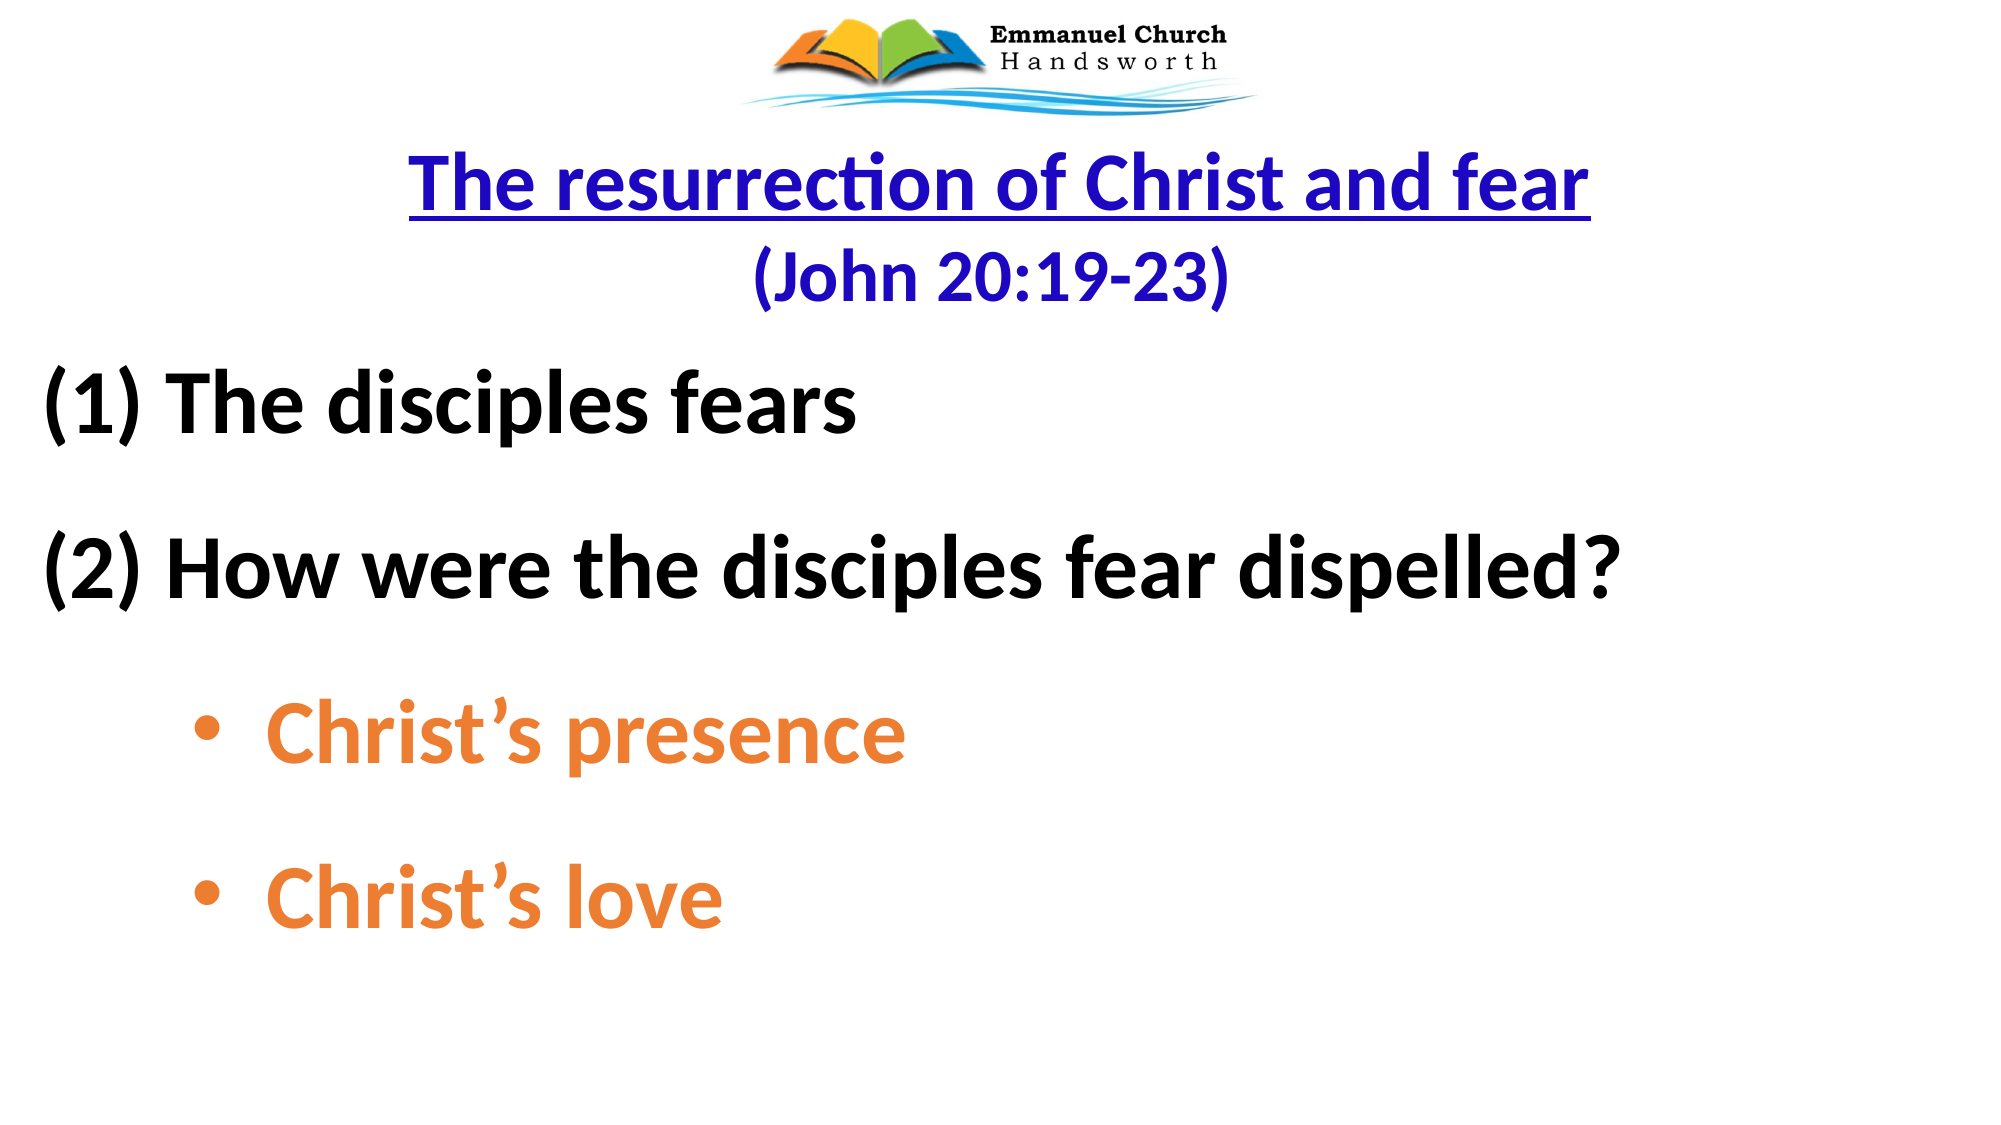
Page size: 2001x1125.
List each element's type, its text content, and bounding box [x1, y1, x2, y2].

text_box The resurrection of Christ and fear (John 20:19-23) [0, 119, 2000, 325]
picture [737, 13, 1262, 120]
text_box The disciples fears How were the disciples fear dispelled? Christ’s presence Christ’s love [26, 279, 2000, 955]
